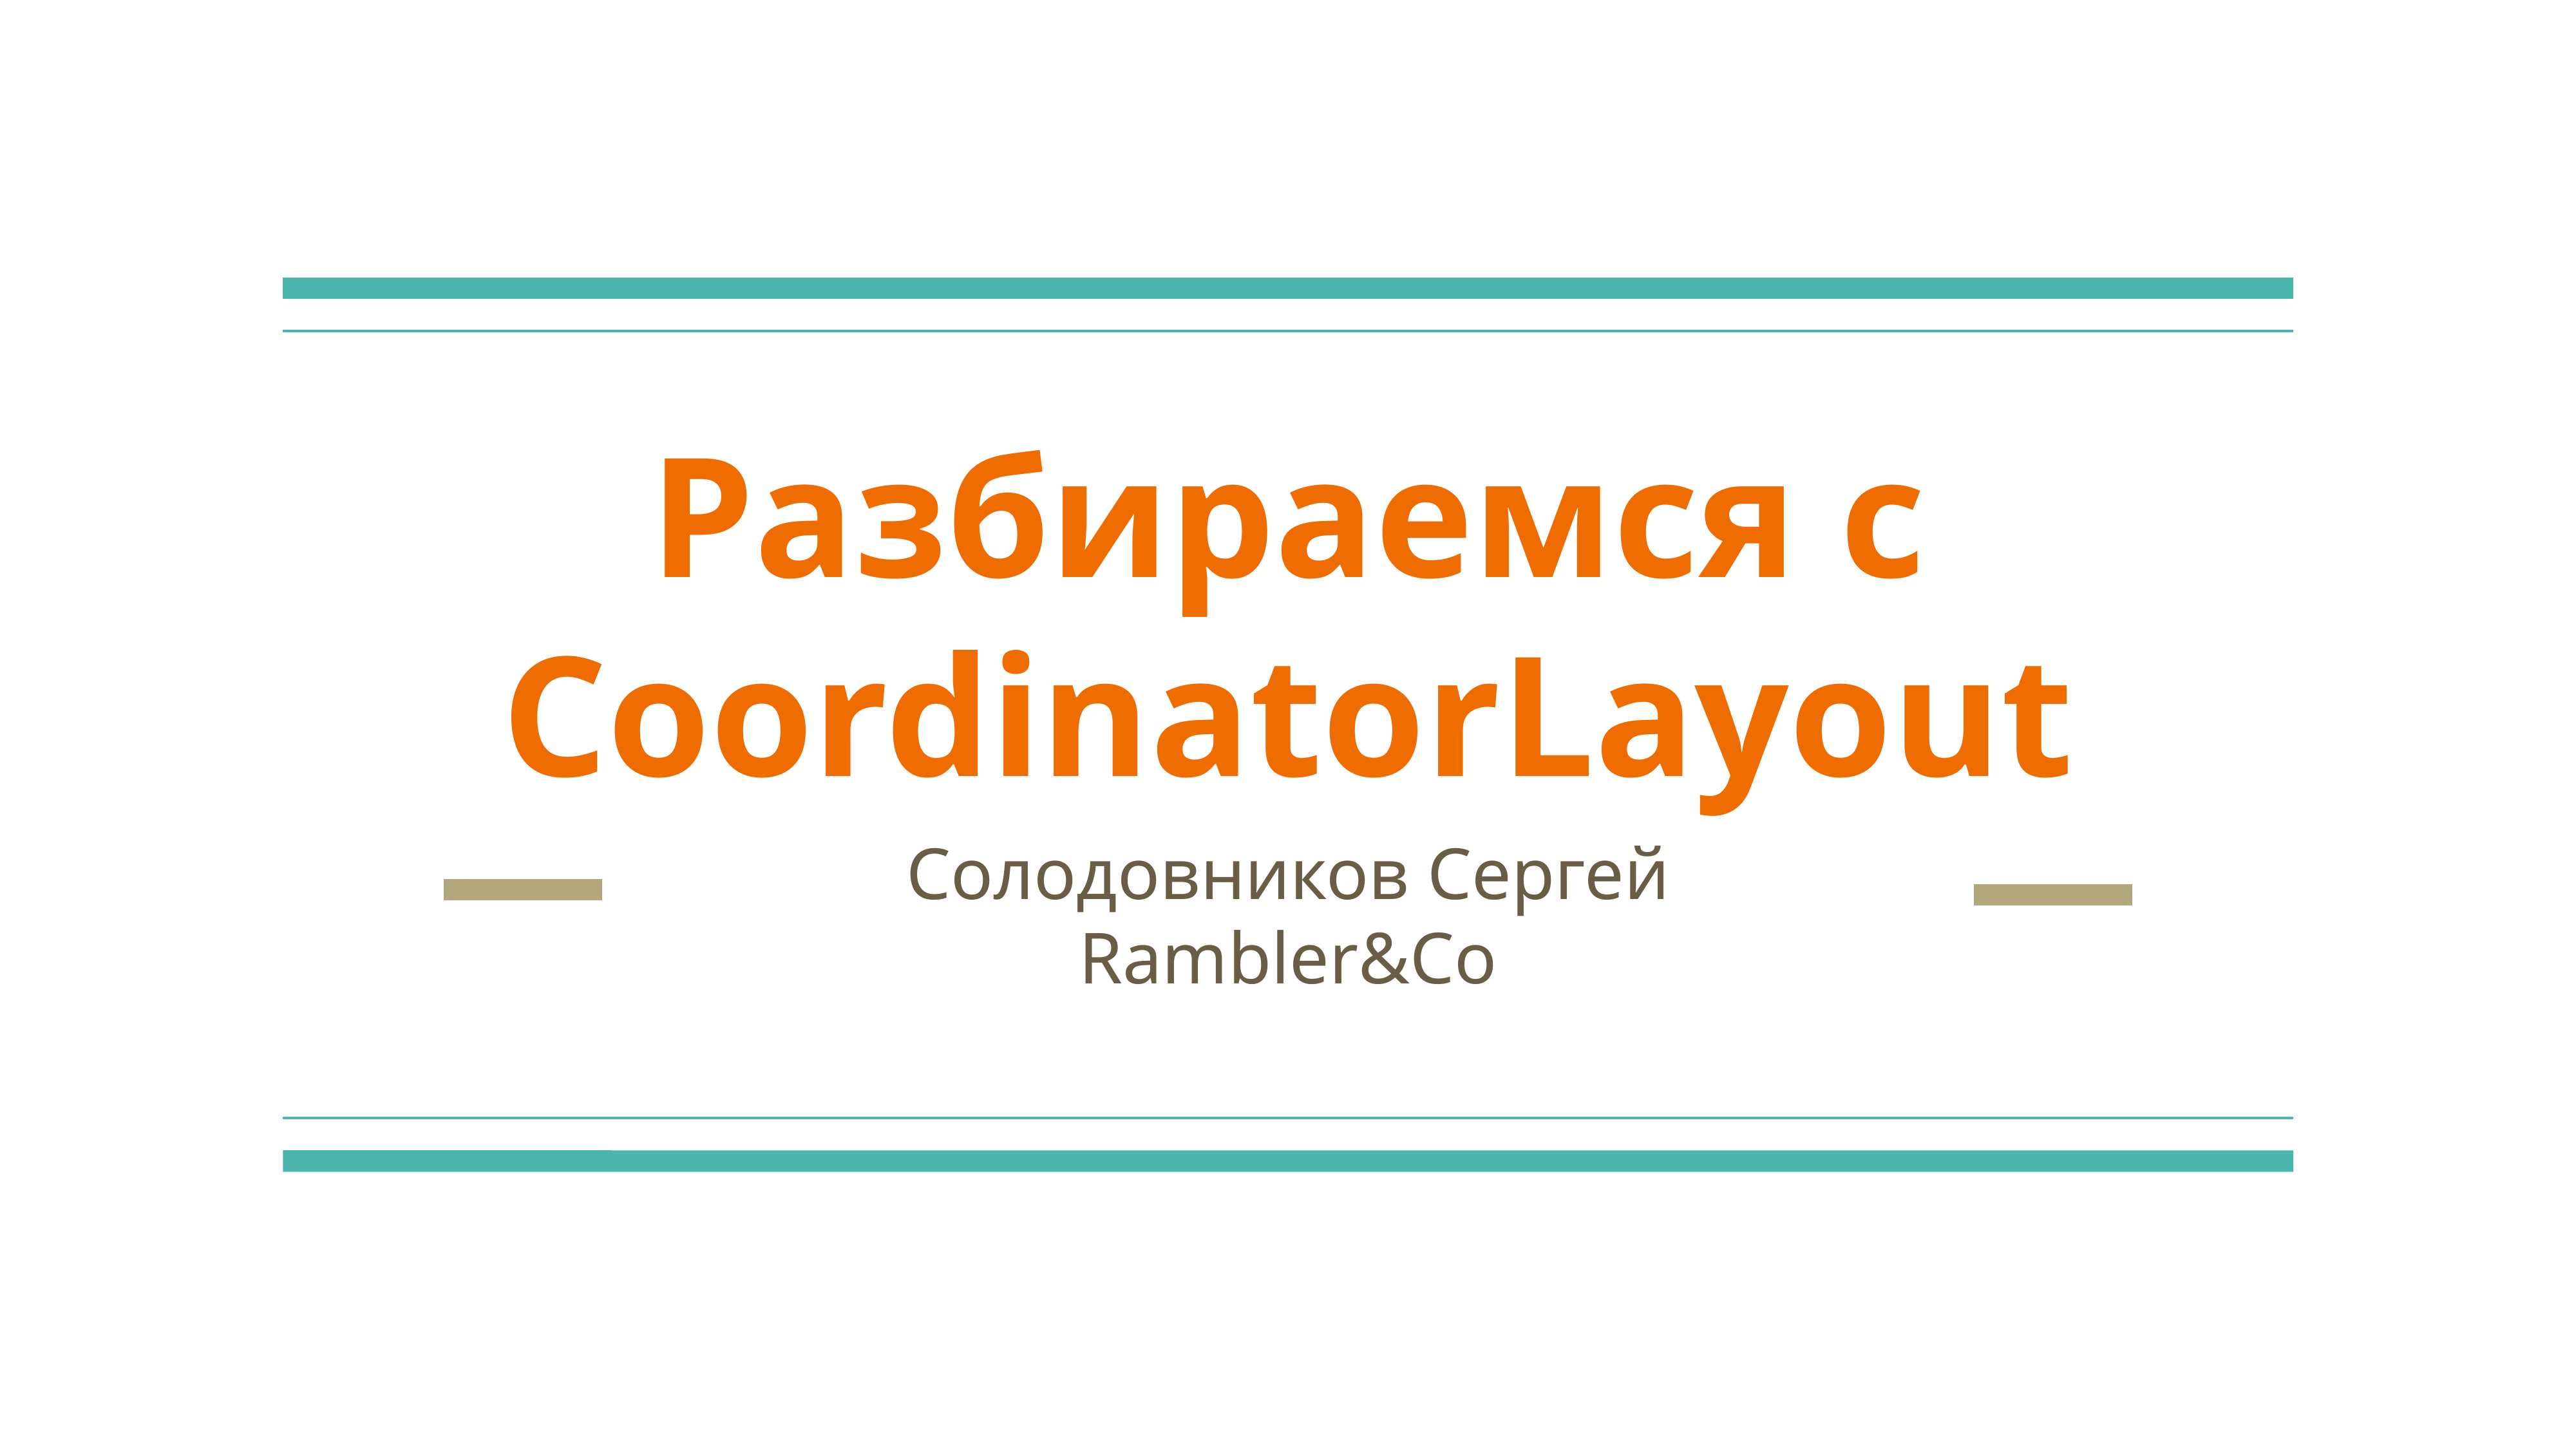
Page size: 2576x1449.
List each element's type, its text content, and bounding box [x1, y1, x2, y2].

title Разбираемся с CoordinatorLayout [281, 369, 2295, 837]
subtitle Солодовников Сергей Rambler&Co [601, 802, 1976, 1027]
